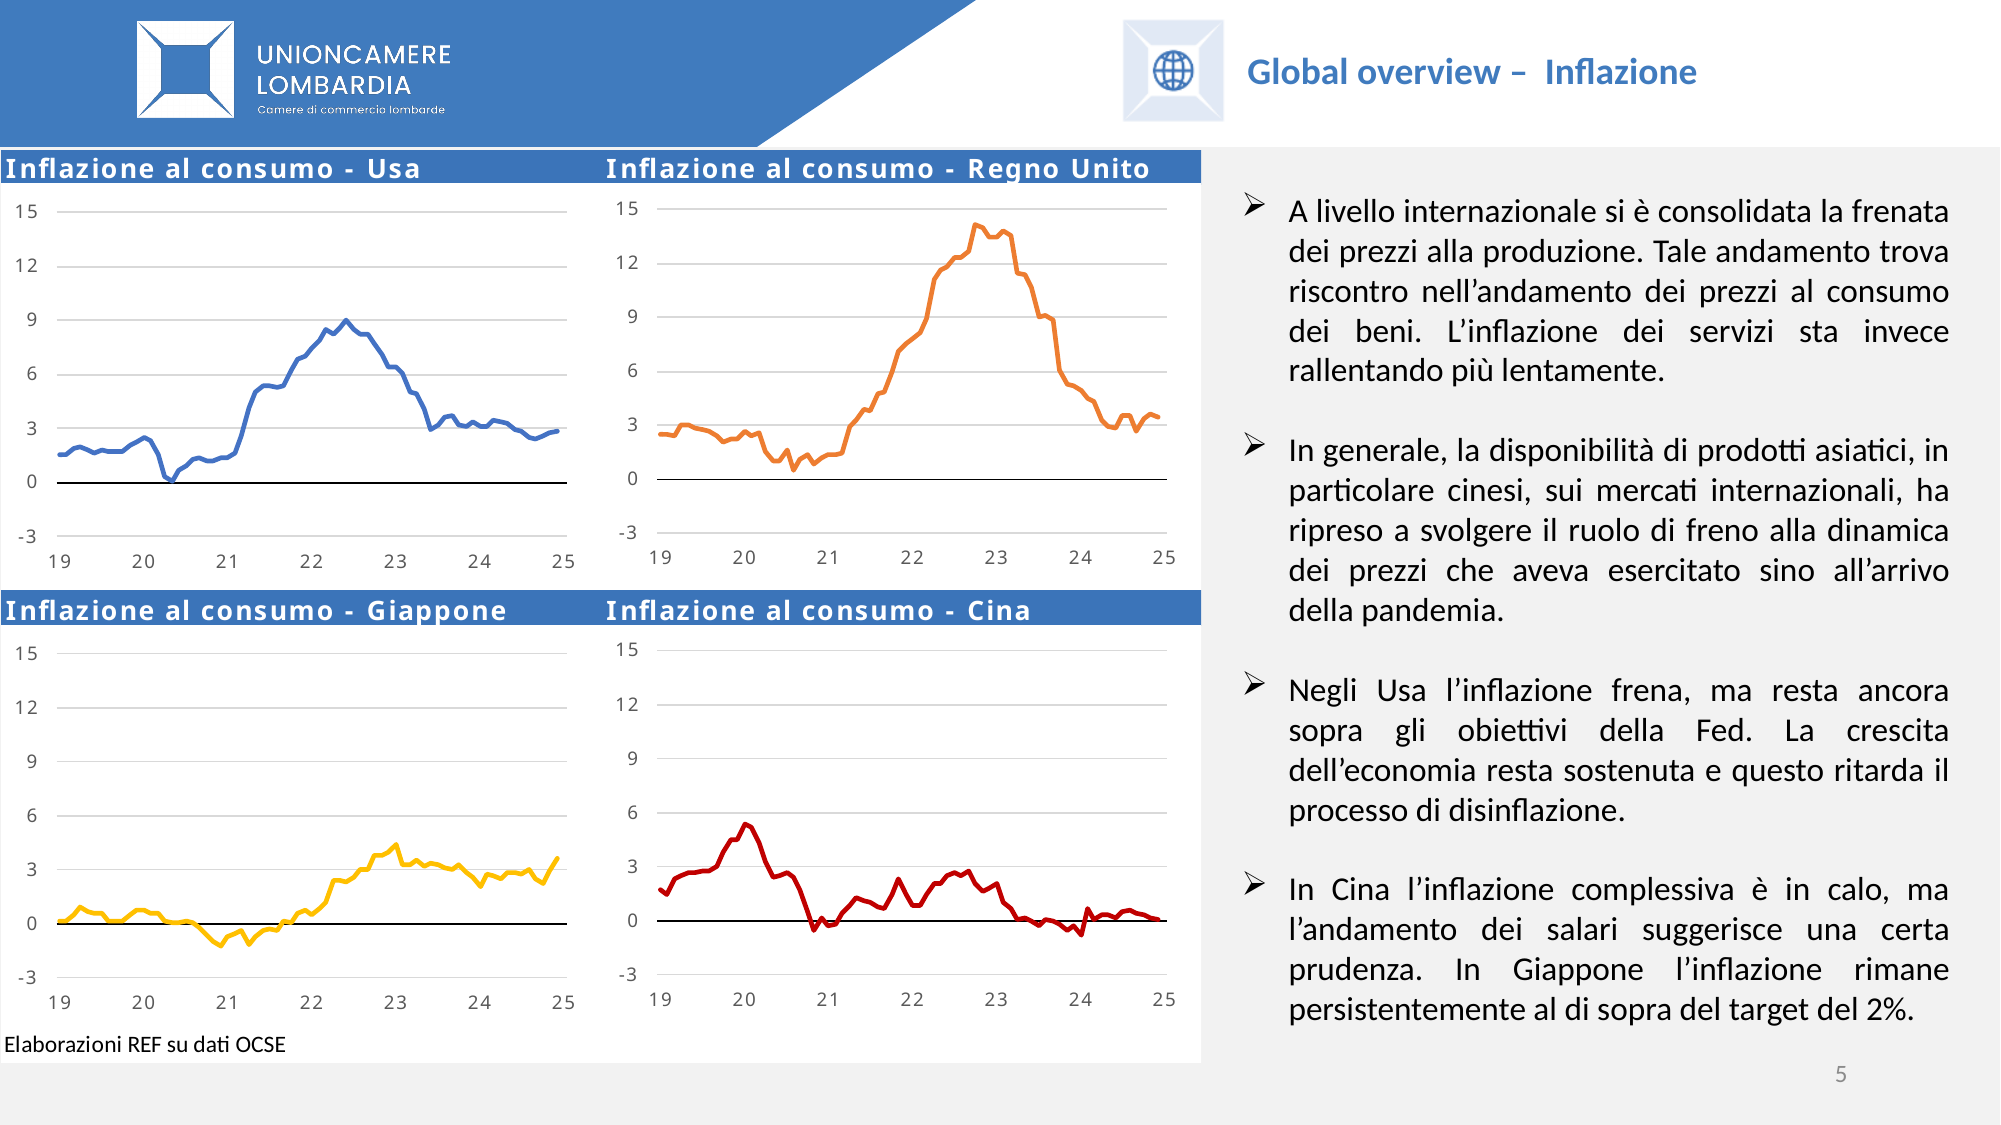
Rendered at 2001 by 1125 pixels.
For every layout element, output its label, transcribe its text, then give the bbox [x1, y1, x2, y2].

slide_number 5 [1412, 1075, 1863, 1103]
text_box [1117, 16, 1720, 123]
picture [137, 21, 450, 118]
text_box A livello internazionale si è consolidata la frenata dei prezzi alla produzione. Tale andamento trova riscontro nell’andamento dei prezzi al consumo dei beni. L’inflazione dei servizi sta invece rallentando più lentamente. In generale, la disponibilità di prodotti asiatici, in particolare cinesi, sui mercati internazionali, ha ripreso a svolgere il ruolo di freno alla dinamica dei prezzi che aveva esercitato sino all’arrivo della pandemia. Negli Usa l’inflazione frena, ma resta ancora sopra gli obiettivi della Fed. La crescita dell’economia resta sostenuta e questo ritarda il processo di disinflazione. In Cina l’inflazione complessiva è in calo, ma l’andamento dei salari suggerisce una certa prudenza. In Giappone l’inflazione rimane persistentemente al di sopra del target del 2%. [1226, 181, 1966, 1075]
picture [0, 148, 1203, 1065]
